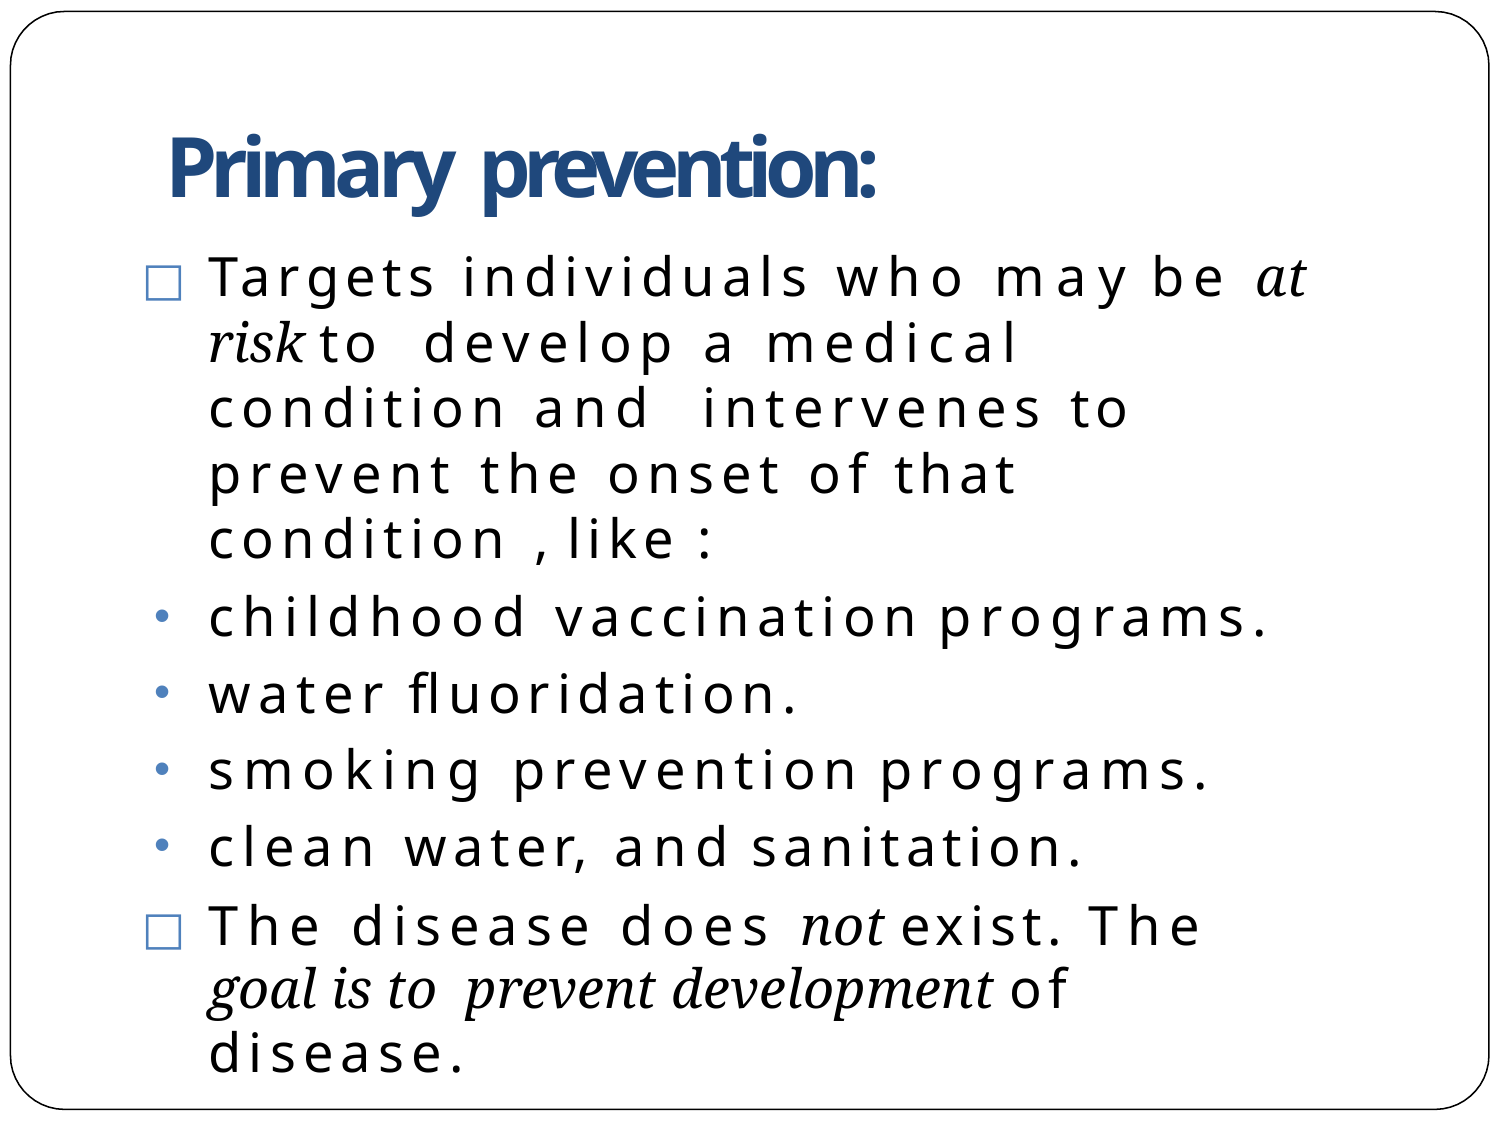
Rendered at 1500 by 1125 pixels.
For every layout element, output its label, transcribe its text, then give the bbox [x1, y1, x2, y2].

title Primary prevention: [162, 111, 963, 240]
text_box Targets individuals who may be at risk to develop a medical condition and intervenes to prevent the onset of that condition , like : childhood vaccination programs. water ﬂuoridation. smoking prevention programs. clean water, and sanitation. The disease does not exist. The goal is to prevent development of disease. [139, 240, 1335, 1084]
